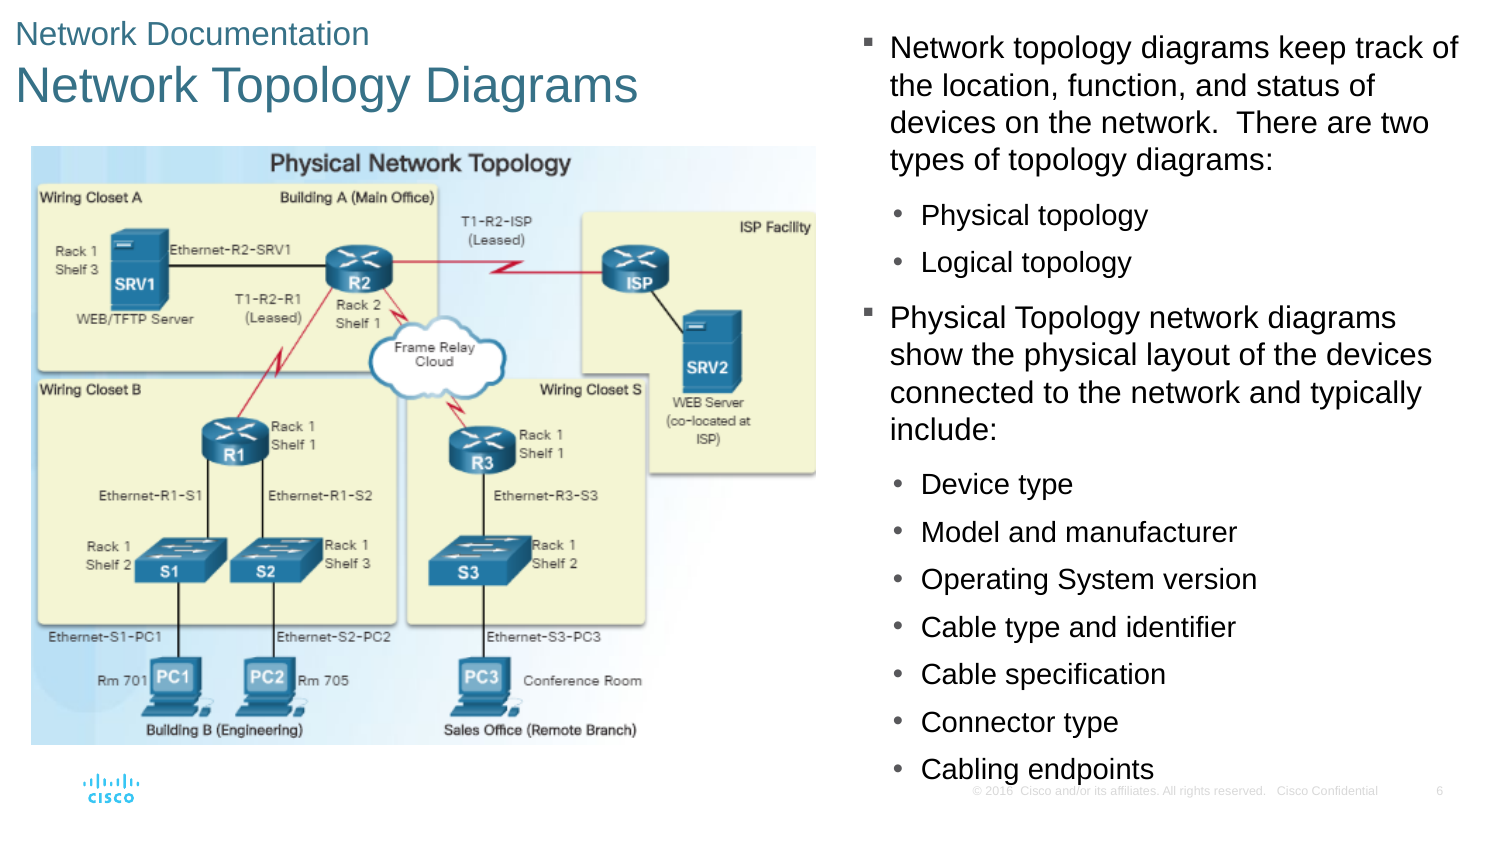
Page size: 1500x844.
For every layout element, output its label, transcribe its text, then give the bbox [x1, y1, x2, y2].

title Network Documentation Network Topology Diagrams [0, 0, 847, 125]
list Network topology diagrams keep track of the location, function, and status of devices on the network. There are two types of topology diagrams: Physical topology Logical topology Physical Topology network diagrams show the physical layout of the devices connected to the network and typically include: Device type Model and manufacturer Operating System version Cable type and identifier Cable specification Connector type Cabling endpoints [846, 19, 1492, 812]
picture [30, 146, 816, 745]
